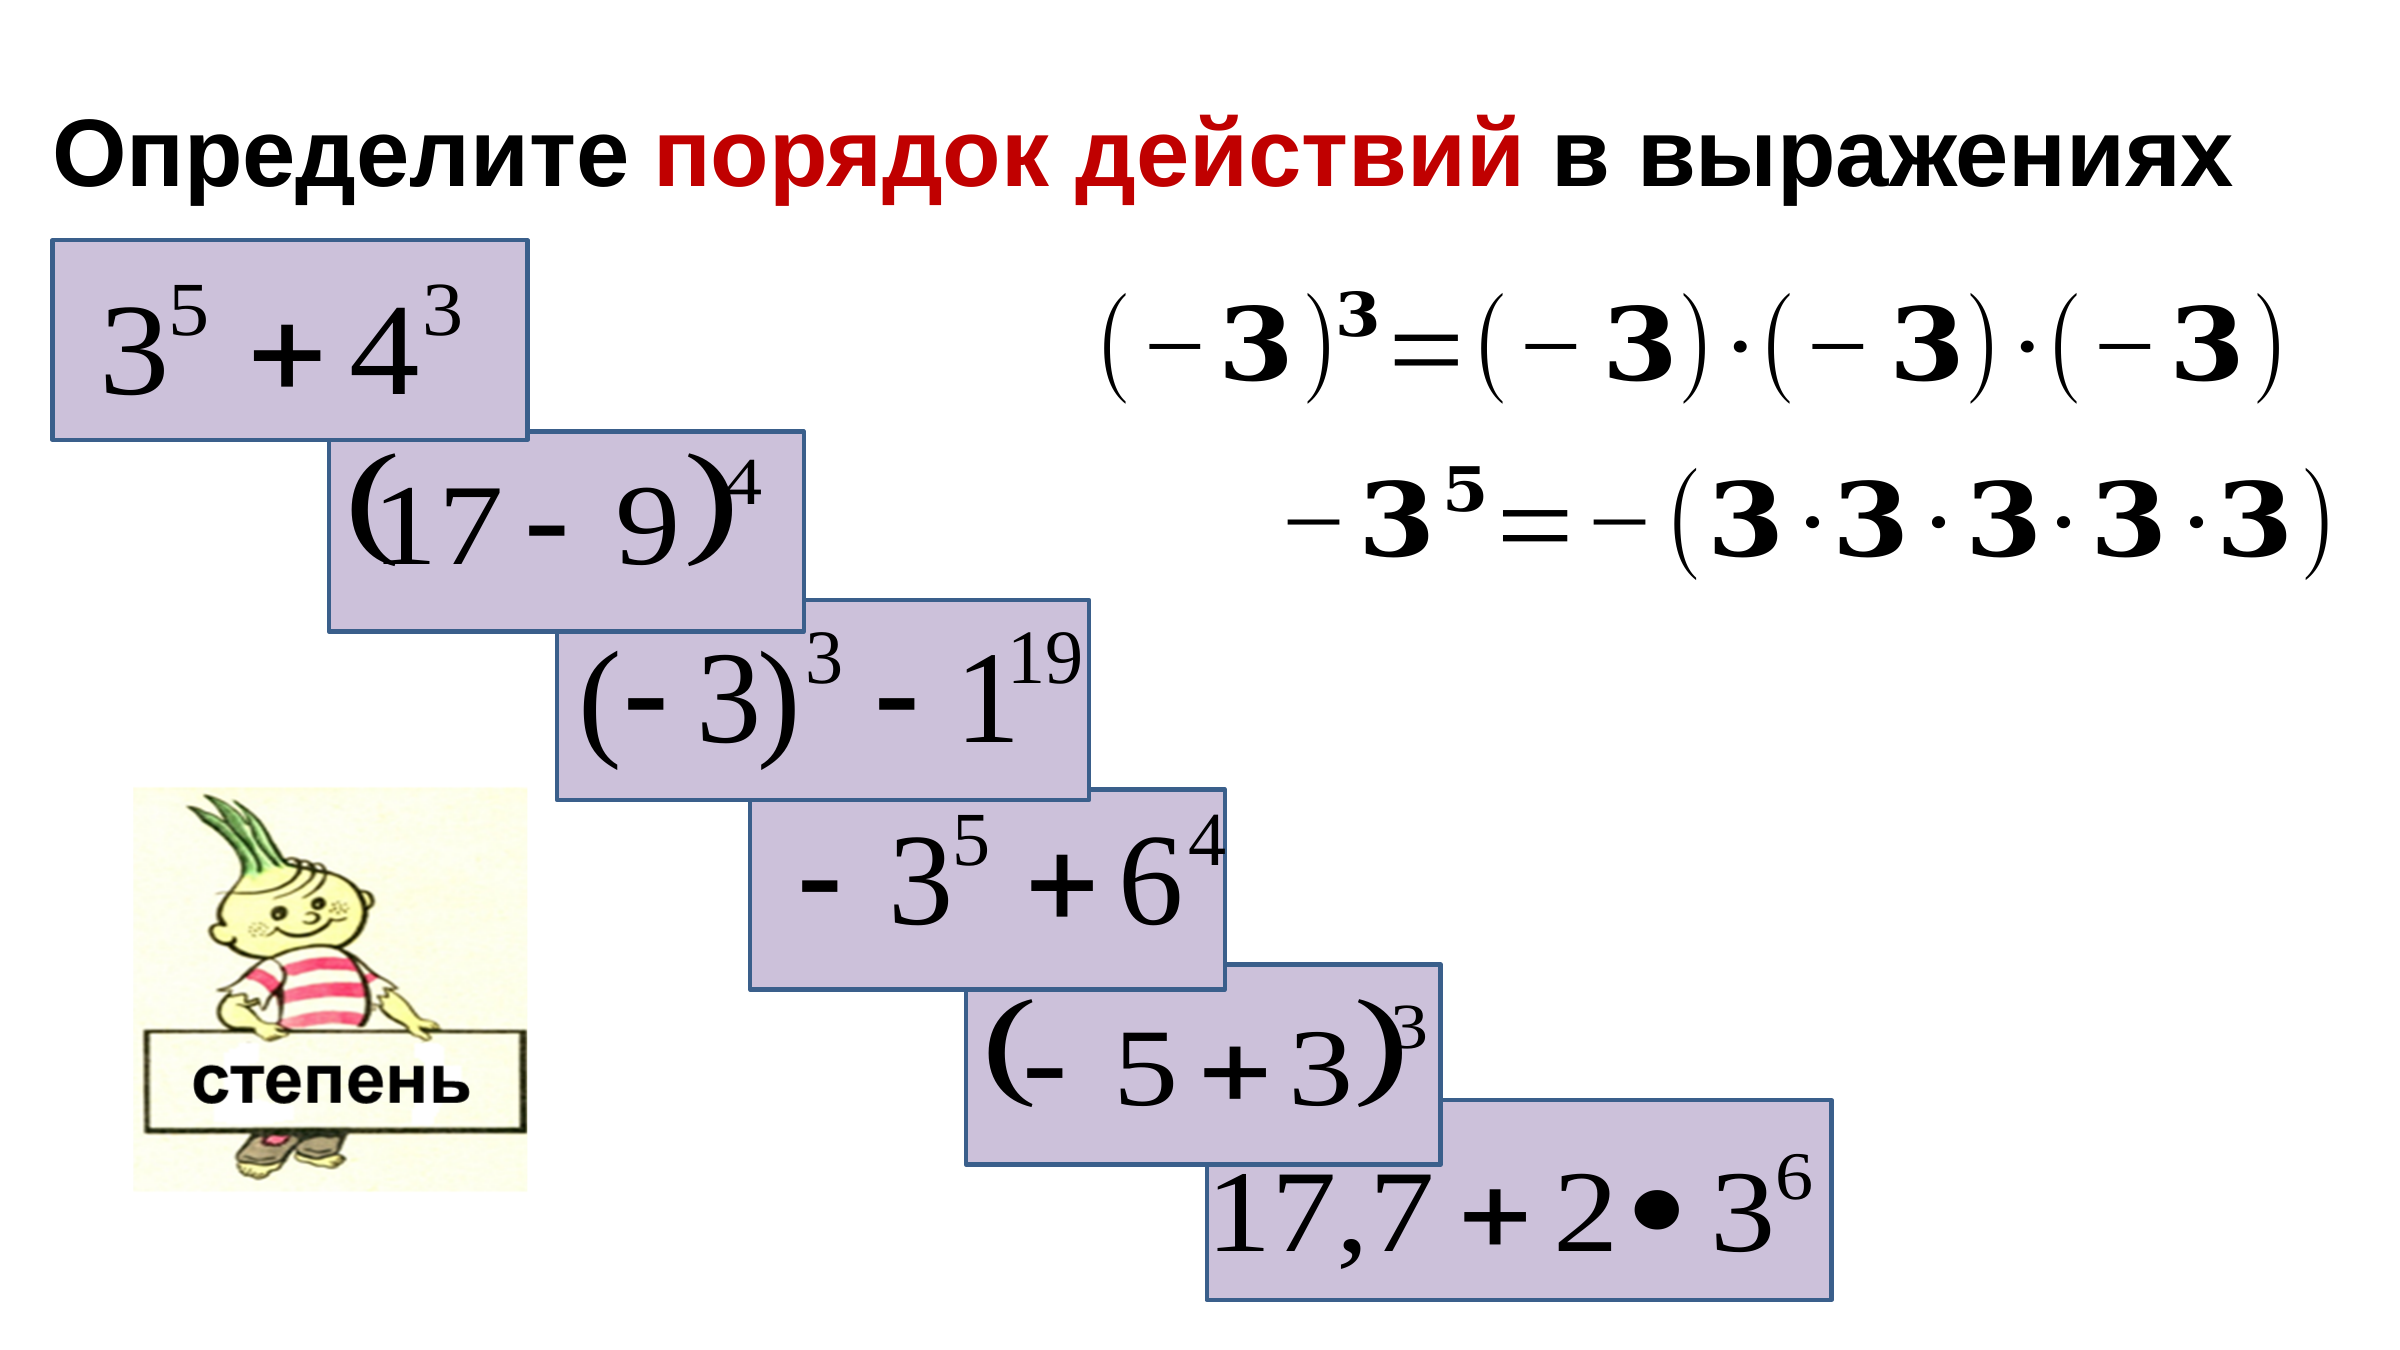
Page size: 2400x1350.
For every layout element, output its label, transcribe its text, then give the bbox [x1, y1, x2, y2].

text_box [748, 807, 1227, 992]
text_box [560, 599, 1105, 798]
text_box [1227, 962, 1443, 975]
picture [133, 778, 528, 1201]
text_box [50, 238, 530, 442]
text_box [964, 1160, 1195, 1167]
text_box [787, 429, 806, 598]
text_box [82, 252, 482, 428]
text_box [1200, 1124, 1833, 1301]
text_box [327, 620, 555, 634]
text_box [328, 429, 787, 614]
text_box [965, 976, 1456, 1153]
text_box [778, 782, 1247, 958]
text_box [1460, 1098, 1834, 1125]
text_box Определите порядок действий в выражениях [0, 79, 2287, 216]
